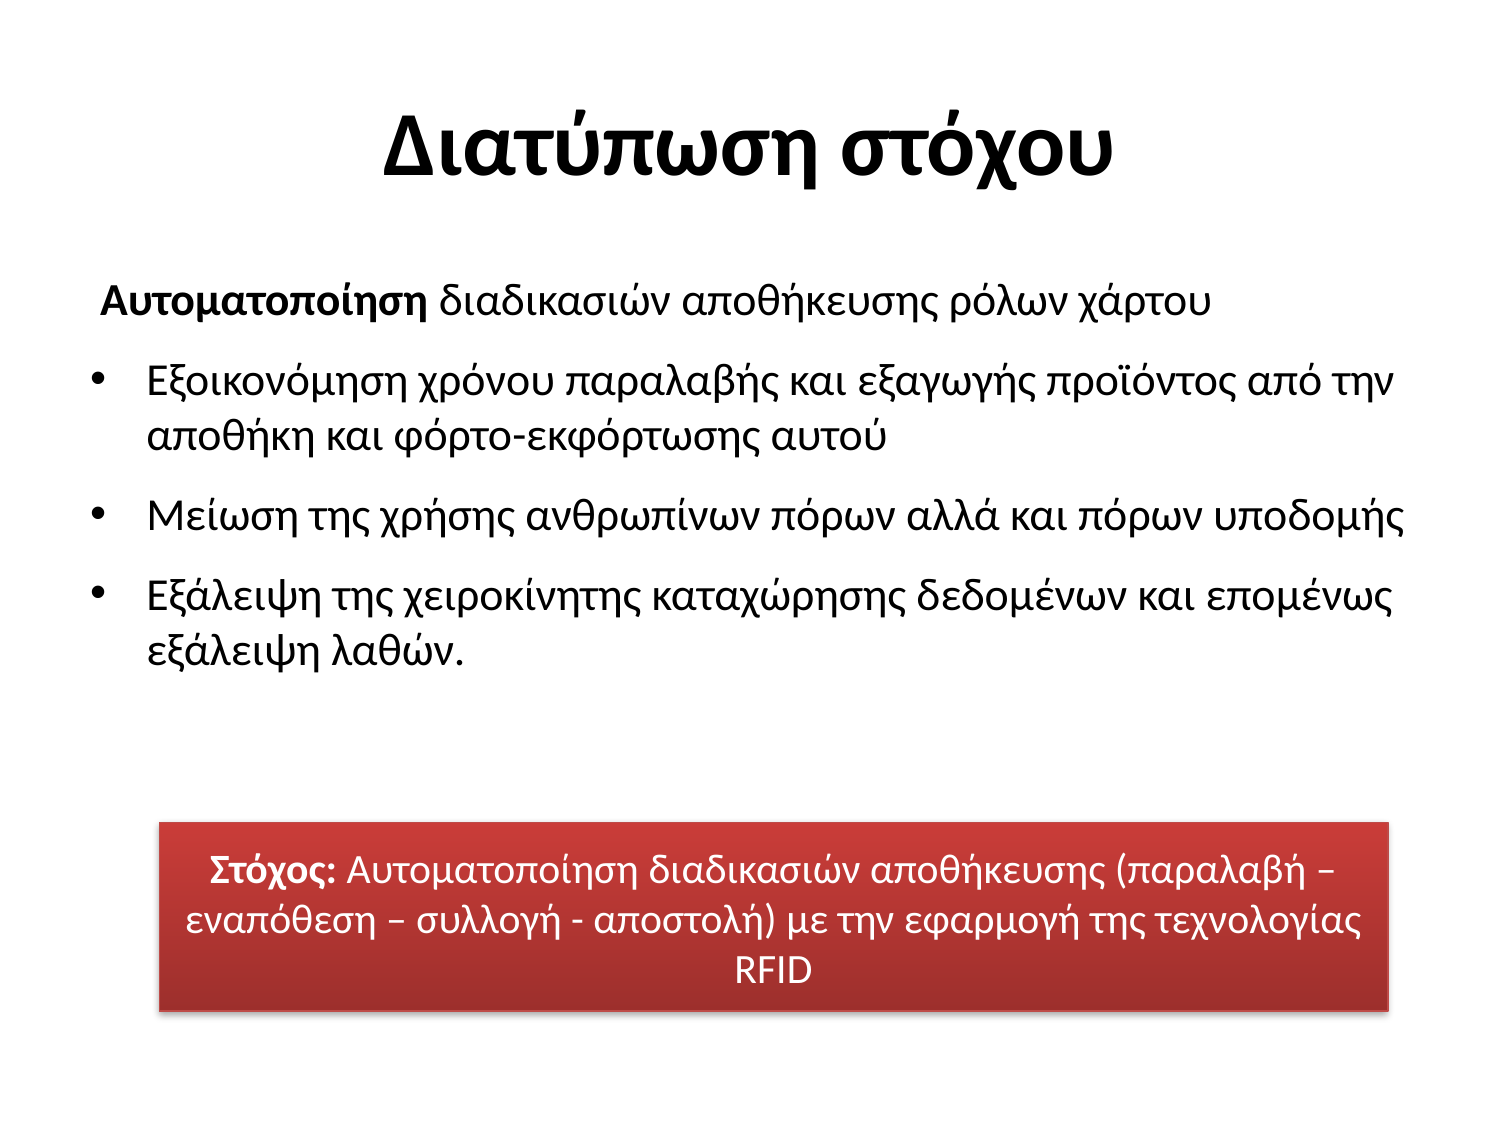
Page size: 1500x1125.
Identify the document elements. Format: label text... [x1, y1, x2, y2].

list Αυτοματοποίηση διαδικασιών αποθήκευσης ρόλων χάρτου Εξοικονόμηση χρόνου παραλαβής και εξαγωγής προϊόντος από την αποθήκη και φόρτο-εκφόρτωσης αυτού Μείωση της χρήσης ανθρωπίνων πόρων αλλά και πόρων υποδομής Εξάλειψη της χειροκίνητης καταχώρησης δεδομένων και επομένως εξάλειψη λαθών. [75, 262, 1425, 1005]
title Διατύπωση στόχου [75, 45, 1425, 233]
text_box Στόχος: Αυτοματοποίηση διαδικασιών αποθήκευσης (παραλαβή – εναπόθεση – συλλογή - αποστολή) με την εφαρμογή της τεχνολογίας RFID [159, 822, 1389, 1012]
